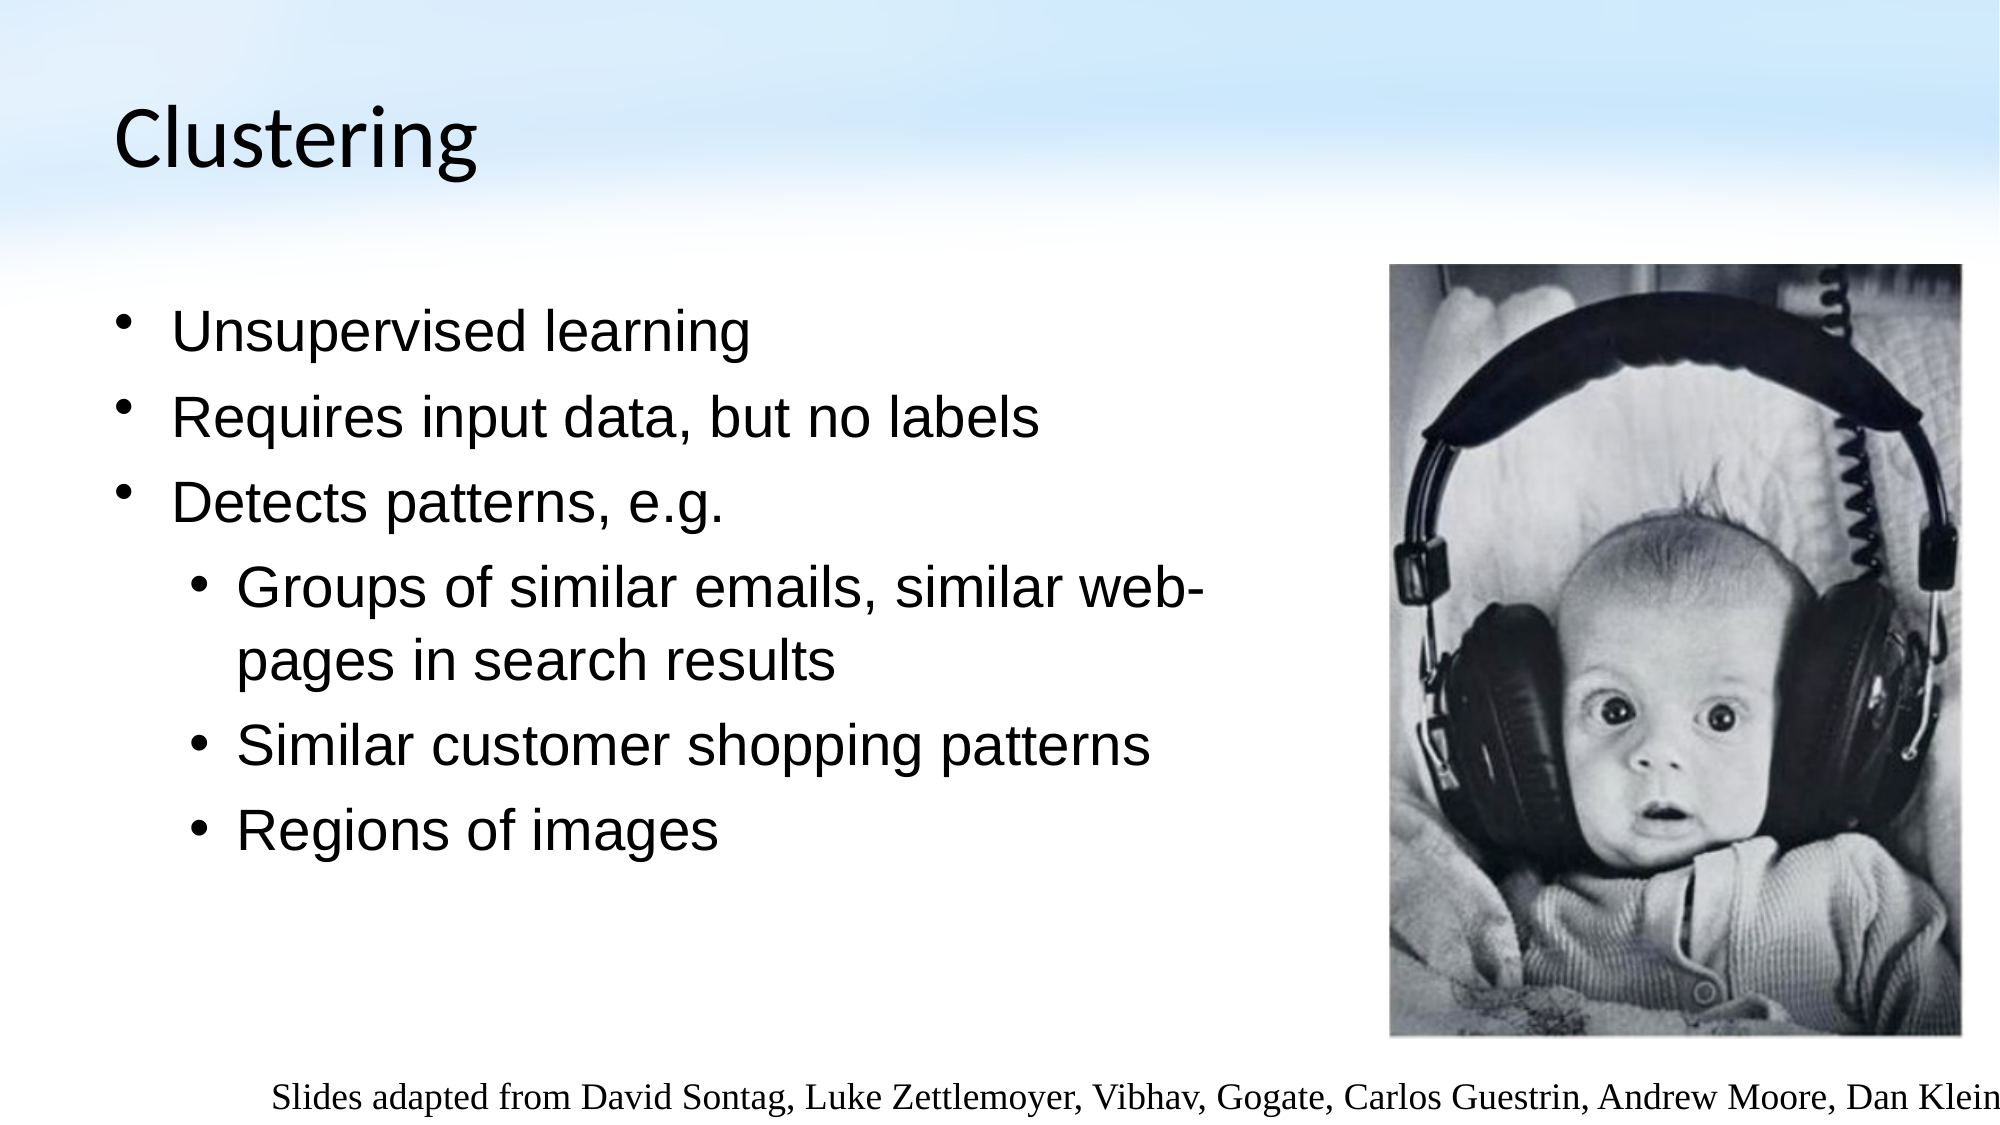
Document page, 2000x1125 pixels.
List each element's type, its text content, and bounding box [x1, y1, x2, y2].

picture [0, 0, 2000, 1125]
list Unsupervised learning Requires input data, but no labels Detects patterns, e.g. Groups of similar emails, similar web-pages in search results Similar customer shopping patterns Regions of images [99, 282, 1250, 1026]
title Clustering [99, 37, 1963, 226]
text_box Slides adapted from David Sontag, Luke Zettlemoyer, Vibhav, Gogate, Carlos Guestrin, Andrew Moore, Dan Klein [256, 1064, 2000, 1125]
